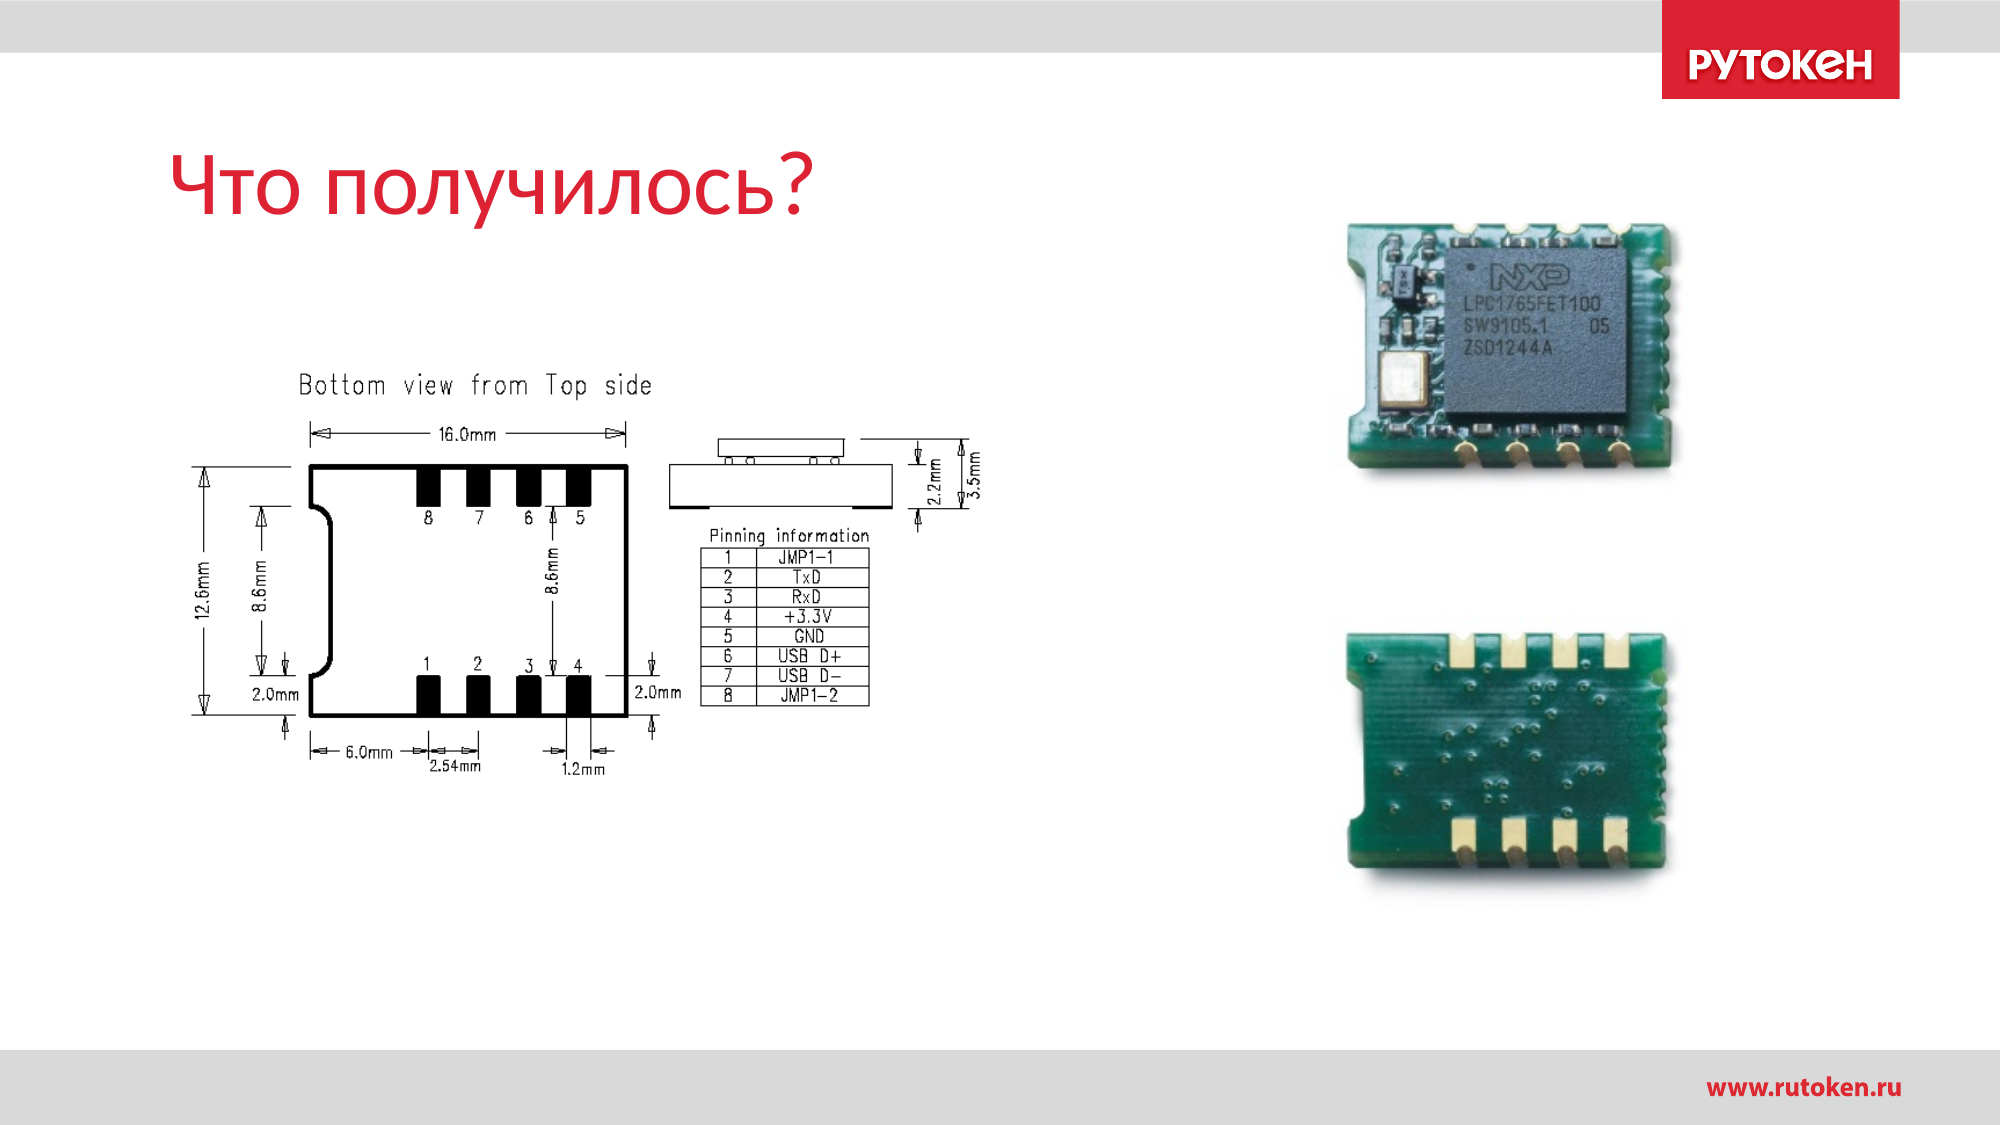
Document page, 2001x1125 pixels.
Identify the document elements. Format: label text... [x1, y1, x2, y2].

picture [100, 231, 1076, 921]
text_box Что получилось? [154, 115, 1148, 240]
picture [1148, 101, 1895, 1049]
